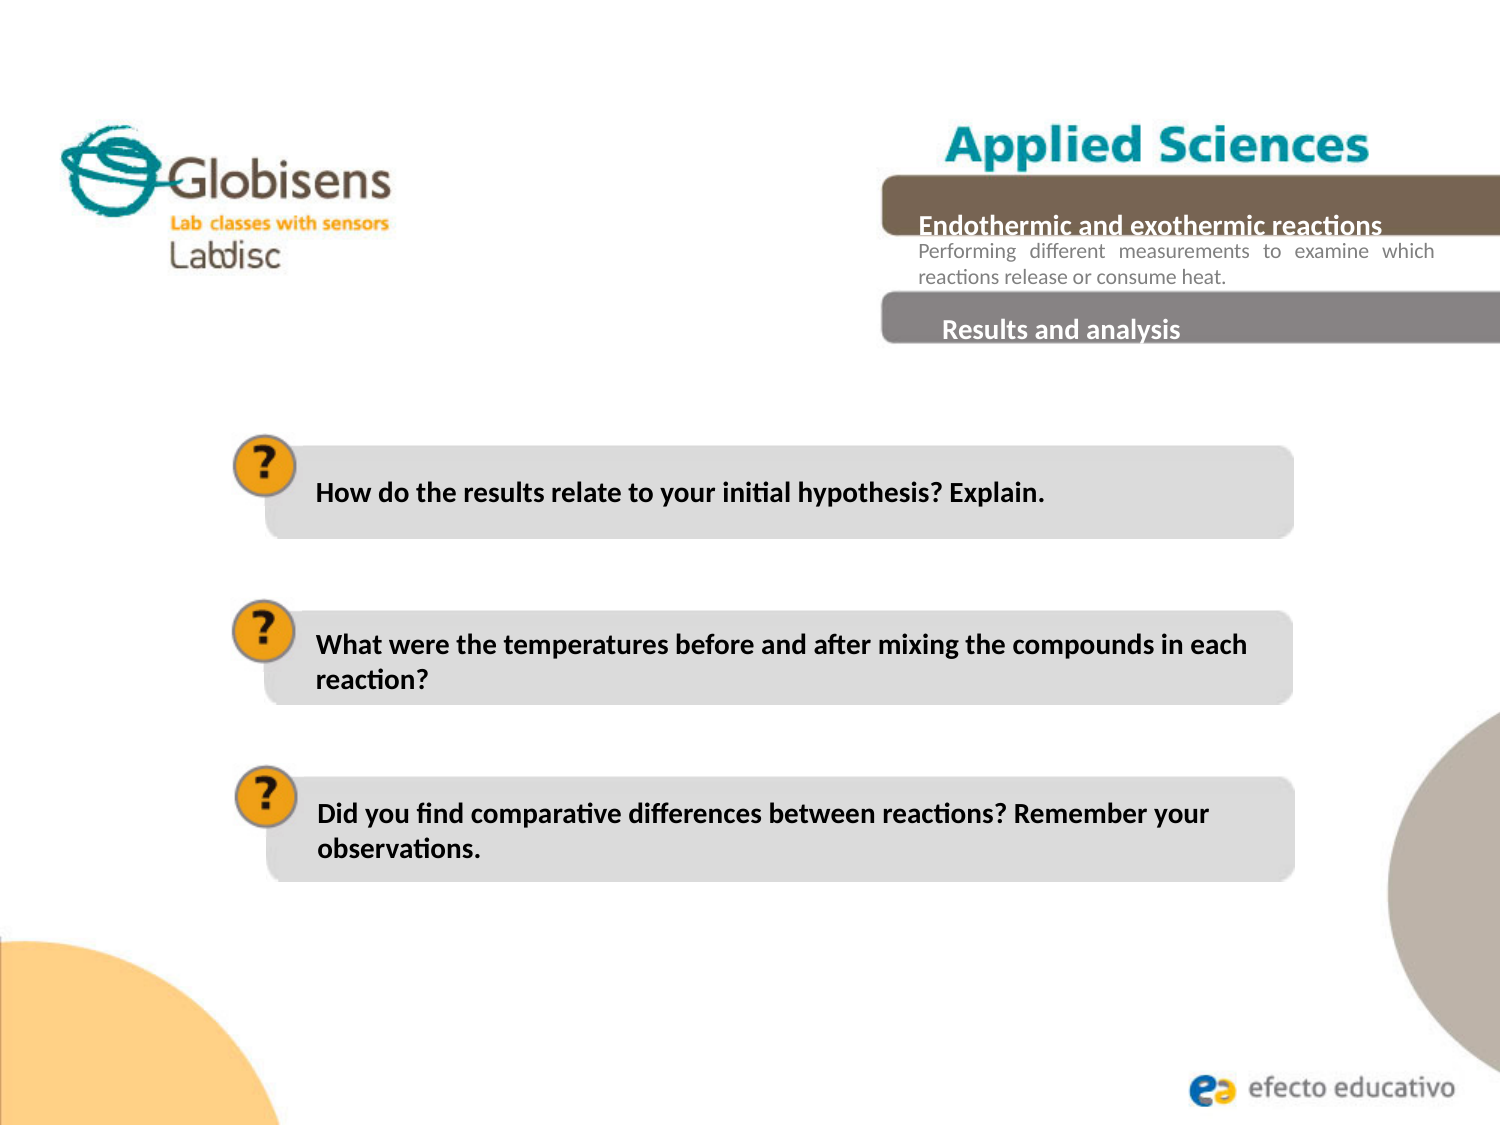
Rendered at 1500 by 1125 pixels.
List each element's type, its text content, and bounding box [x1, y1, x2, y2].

text_box Results and analysis [927, 302, 1500, 371]
text_box Performing different measurements to examine which reactions release or consume heat. [903, 228, 1451, 296]
picture [0, 0, 1500, 1125]
text_box Endothermic and exothermic reactions [903, 192, 1500, 261]
